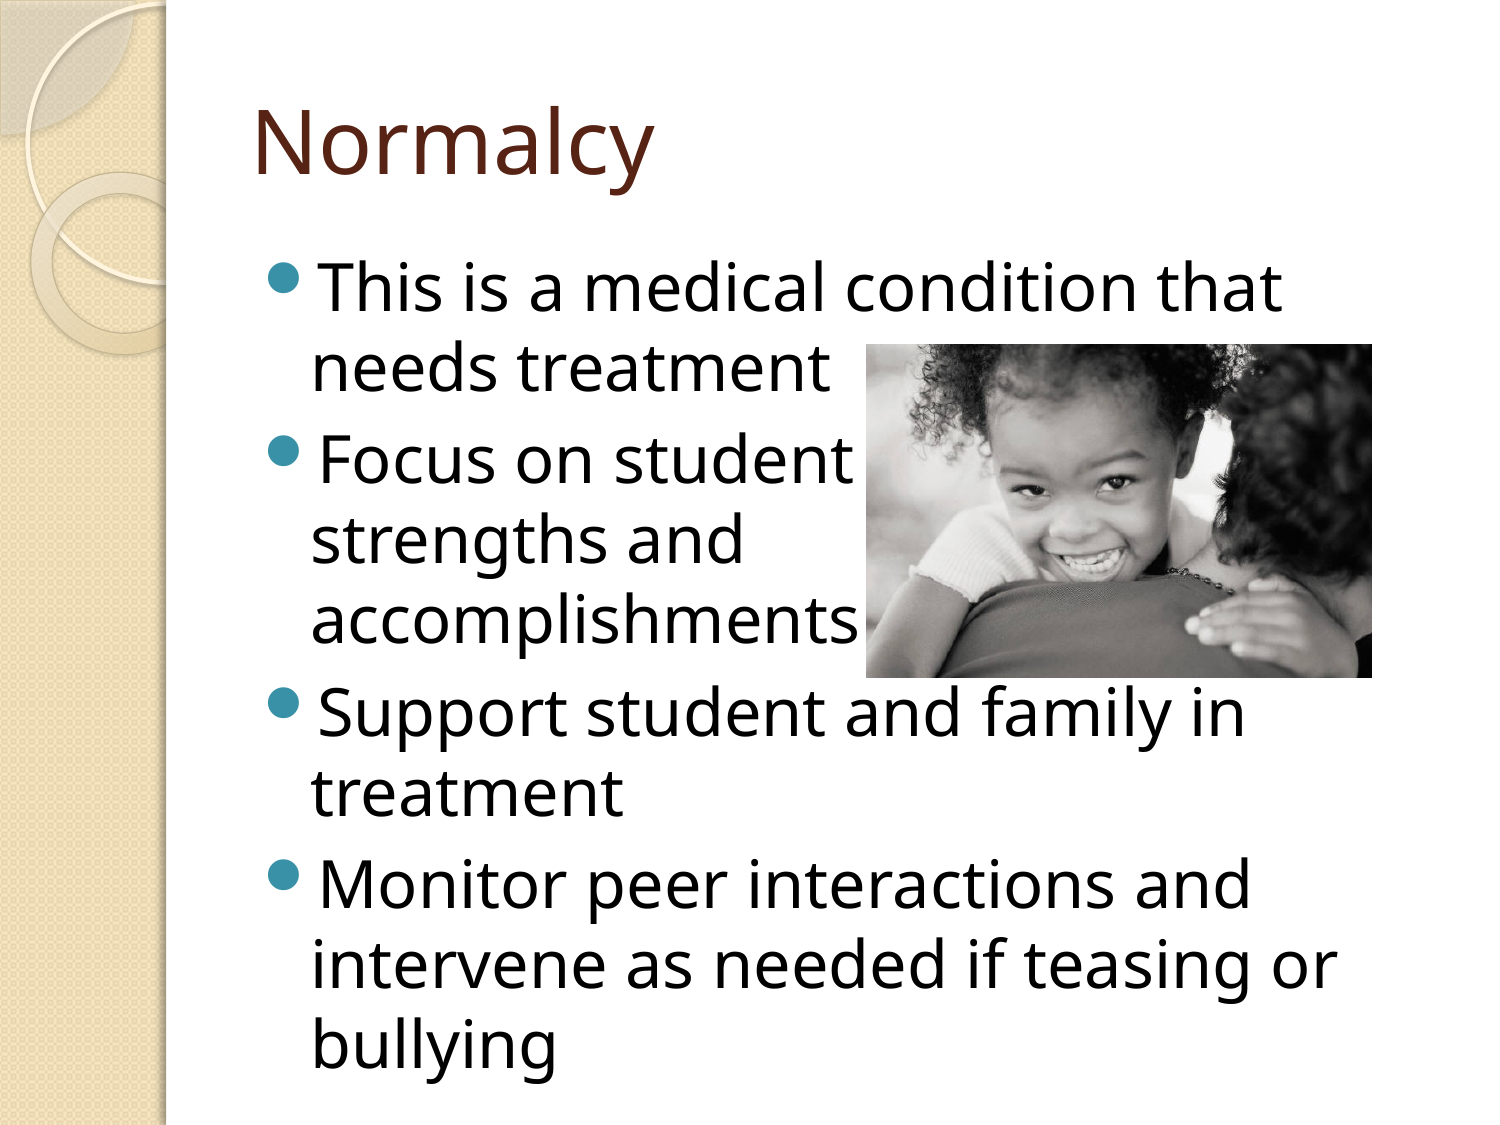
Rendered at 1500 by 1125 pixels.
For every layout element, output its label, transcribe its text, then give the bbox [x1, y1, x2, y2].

list This is a medical condition that needs treatment Focus on student strengths and accomplishments Support student and family in treatment Monitor peer interactions and intervene as needed if teasing or bullying [235, 237, 1466, 1025]
picture [866, 344, 1372, 679]
title Normalcy [235, 45, 1466, 233]
